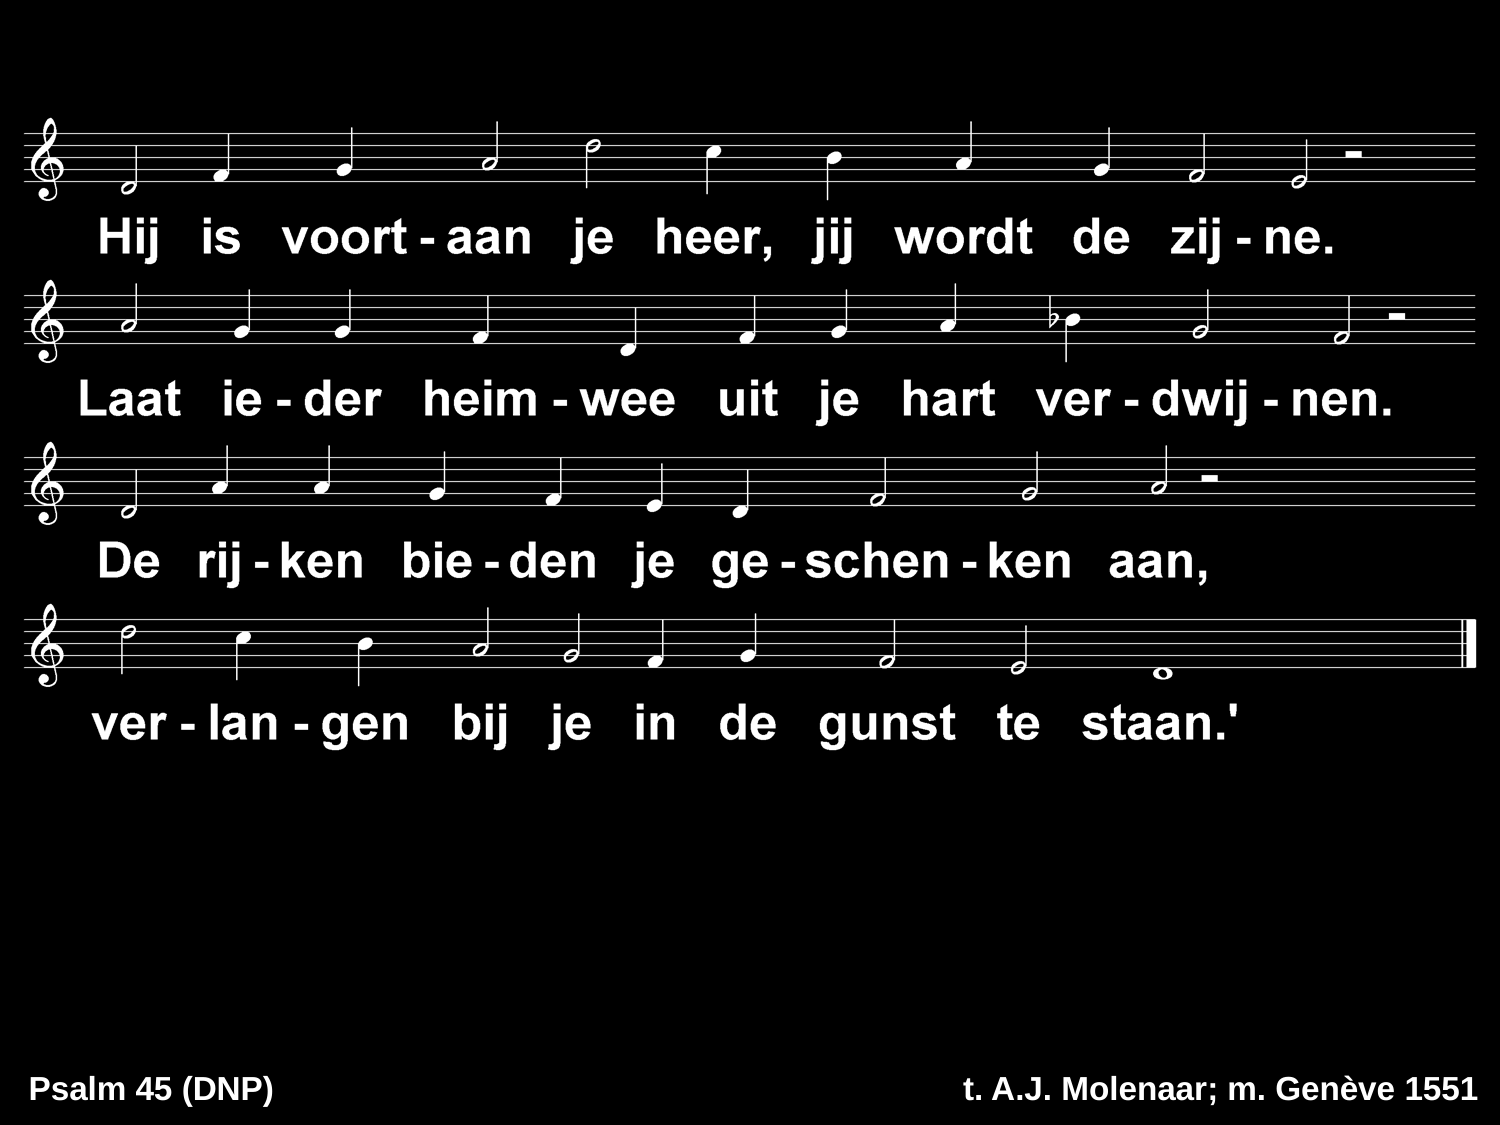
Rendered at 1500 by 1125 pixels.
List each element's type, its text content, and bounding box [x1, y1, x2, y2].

text_box Psalm 45 (DNP) t. A.J. Molenaar; m. Genève 1551 [13, 1059, 1495, 1115]
picture [10, 103, 1490, 764]
